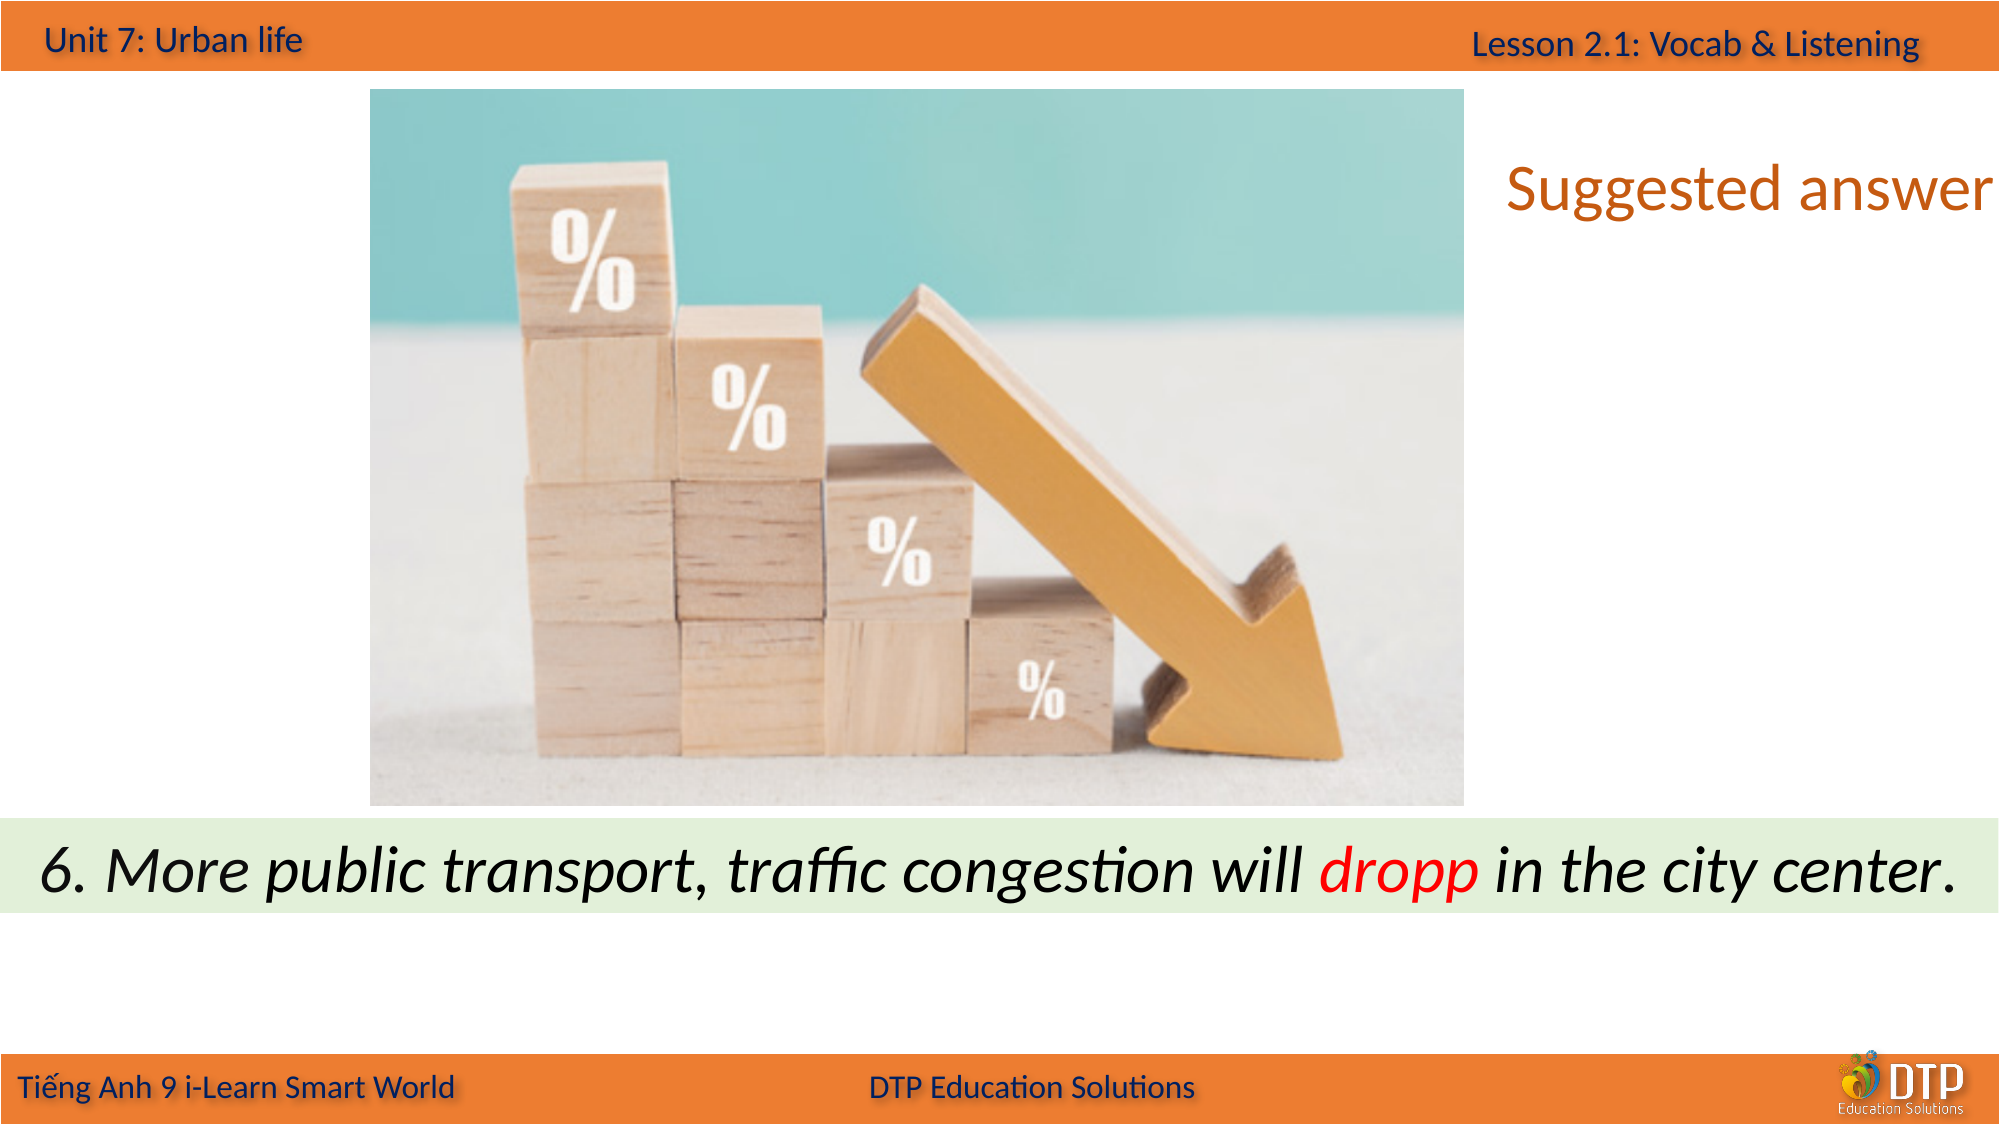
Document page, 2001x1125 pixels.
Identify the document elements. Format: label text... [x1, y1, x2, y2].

picture [1839, 1050, 1963, 1114]
picture [370, 89, 1464, 806]
text_box 6. More public transport, traffic congestion will dropp in the city center. [0, 818, 1999, 913]
text_box Suggested answer [1492, 136, 2000, 232]
